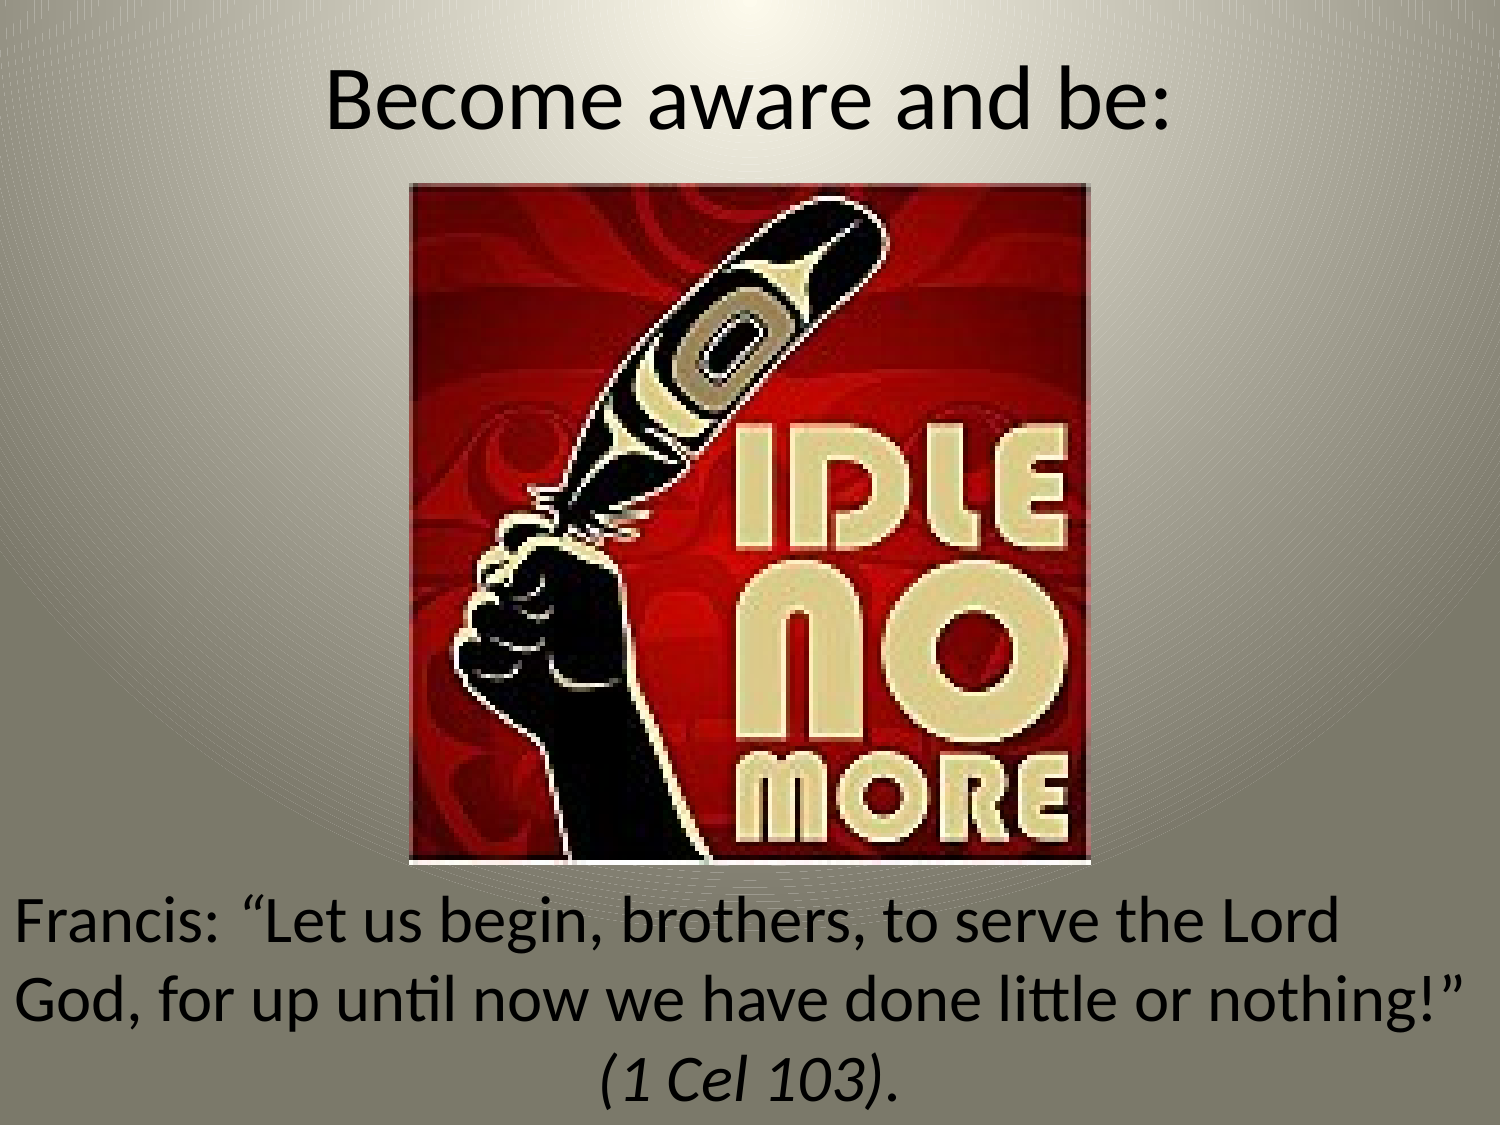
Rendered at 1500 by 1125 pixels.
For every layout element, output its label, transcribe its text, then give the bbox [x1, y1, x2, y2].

title Become aware and be: [74, 0, 1426, 187]
text_box Francis: “Let us begin, brothers, to serve the Lord God, for up until now we have done little or nothing!” (1 Cel 103). [0, 867, 1500, 1123]
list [129, 182, 1370, 865]
